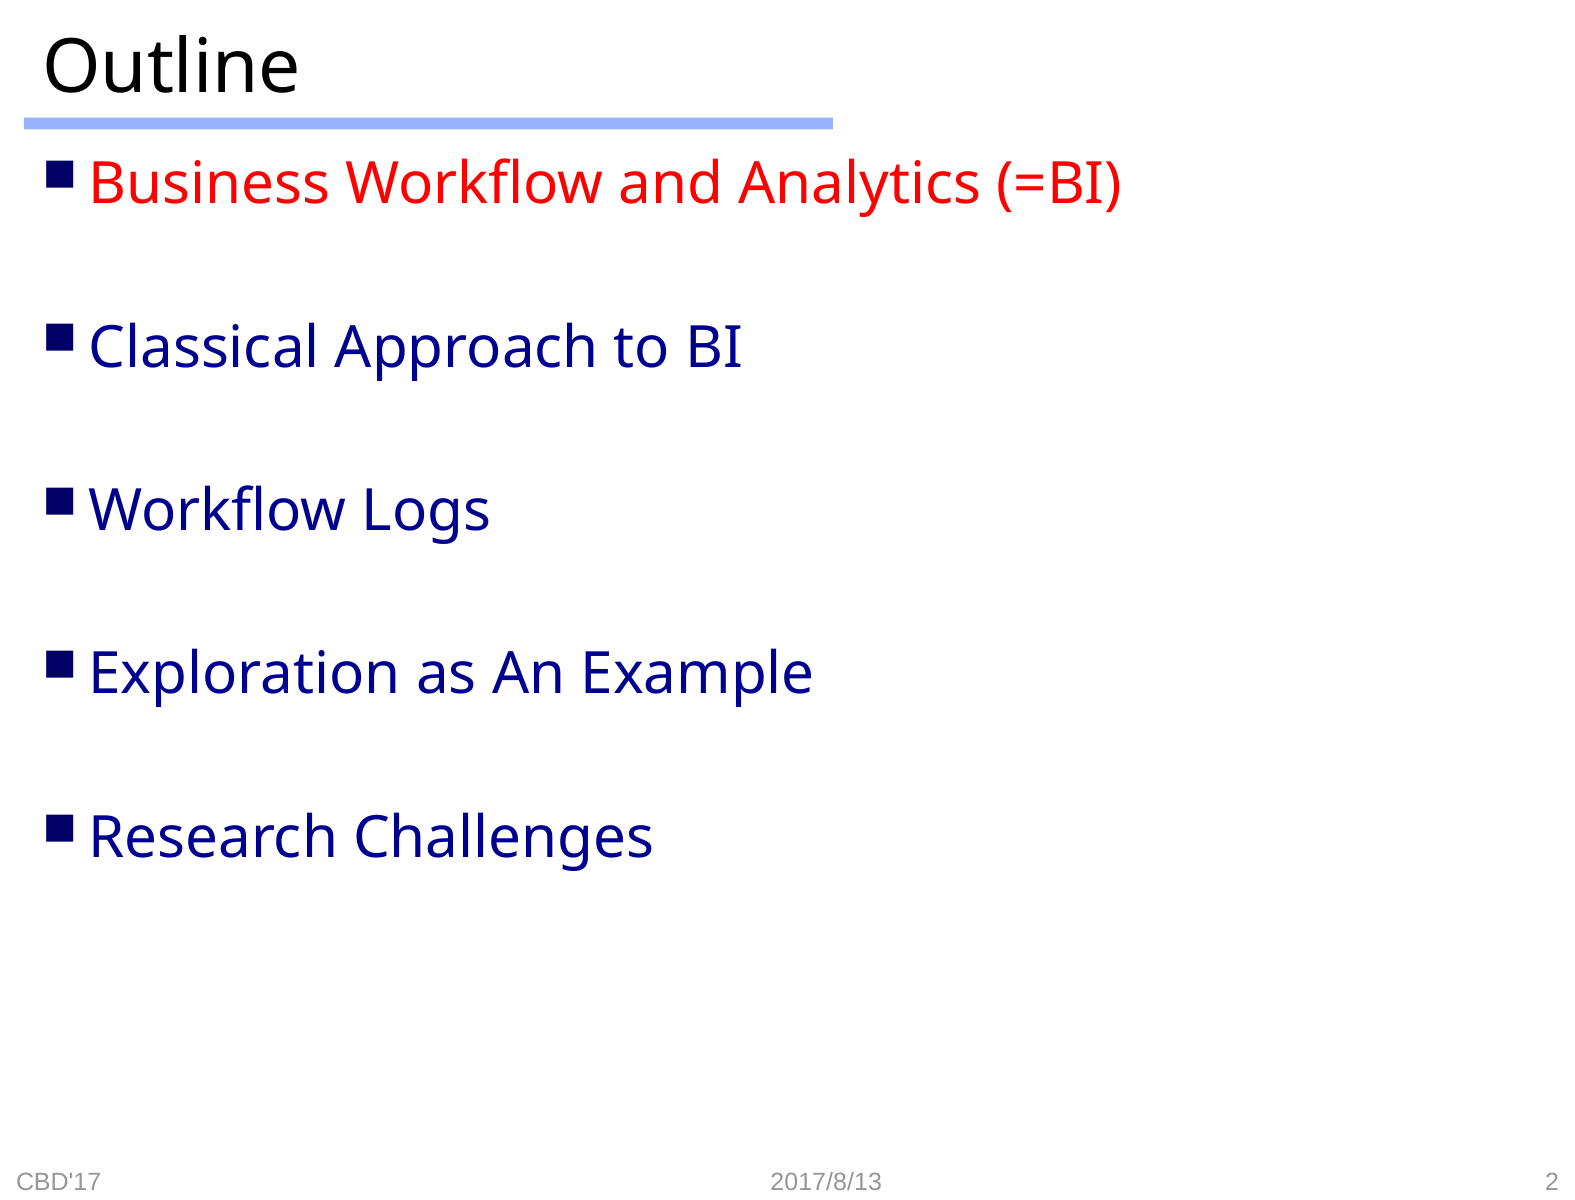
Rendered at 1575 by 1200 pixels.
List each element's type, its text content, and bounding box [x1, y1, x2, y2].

title Outline [26, 0, 1549, 125]
list Business Workflow and Analytics (=BI) Classical Approach to BI Workflow Logs Exploration as An Example Research Challenges [26, 137, 1549, 1150]
slide_number 2 [1246, 1160, 1575, 1200]
footer CBD'17 [0, 1160, 499, 1200]
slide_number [662, 1160, 991, 1200]
